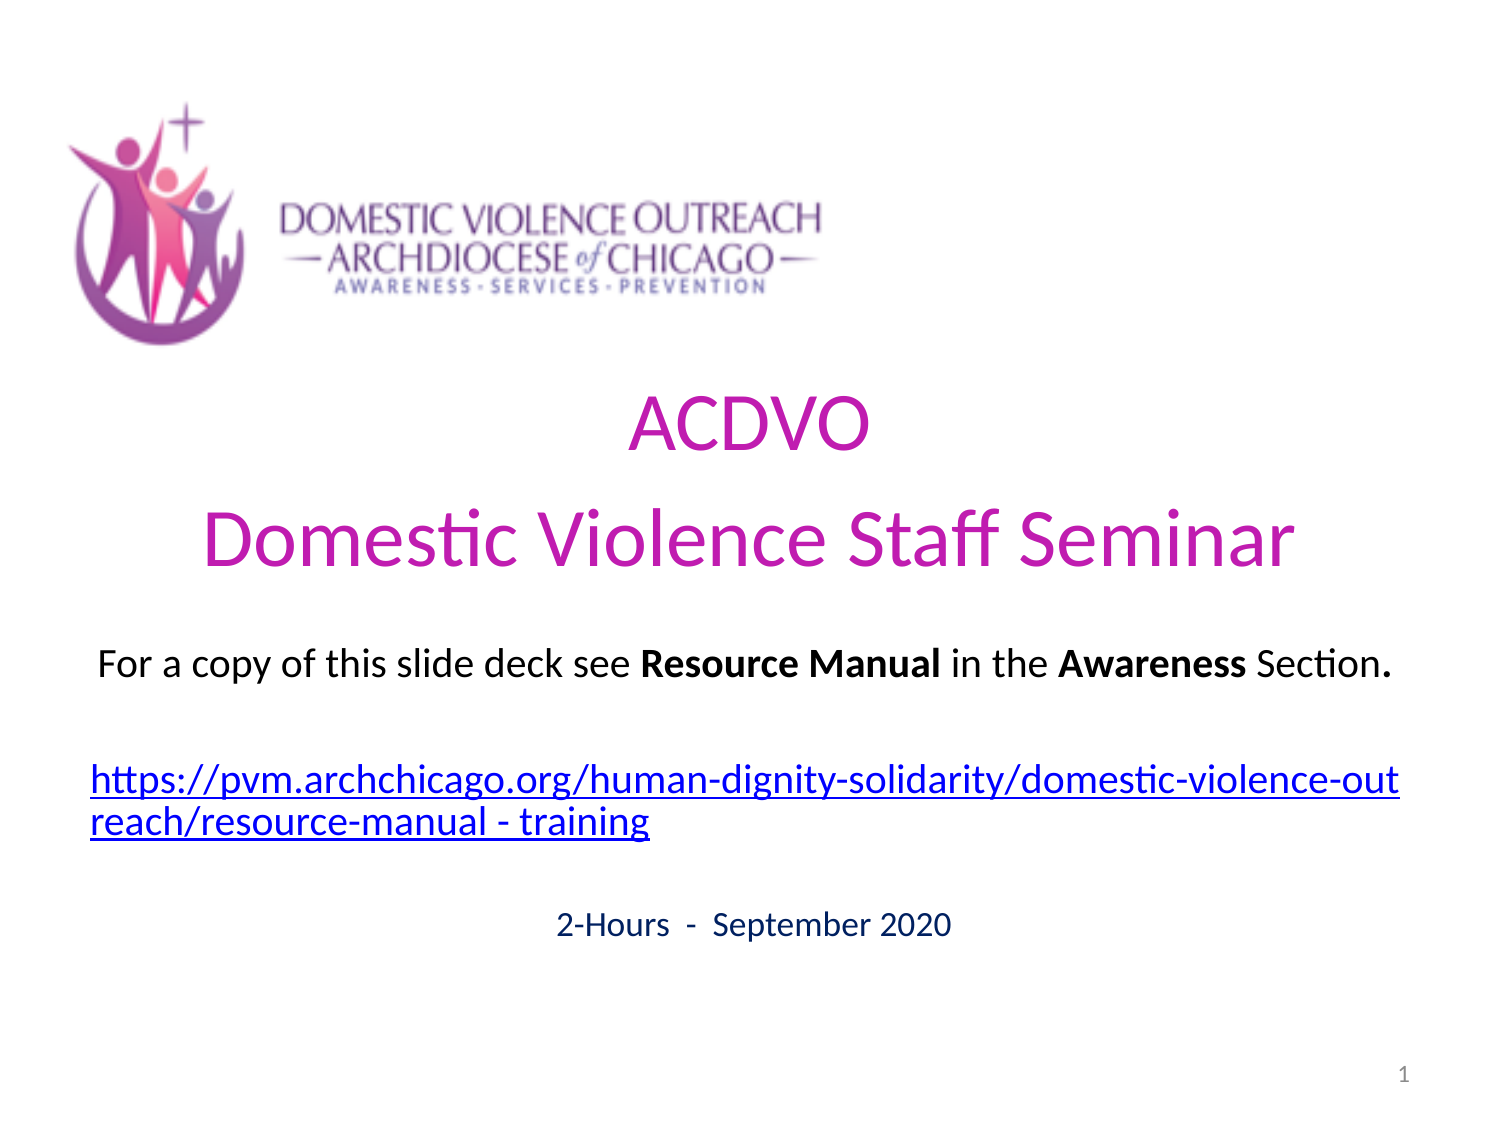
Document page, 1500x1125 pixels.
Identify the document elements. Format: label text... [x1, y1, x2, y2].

slide_number 1 [1074, 1042, 1425, 1103]
picture [0, 55, 1480, 365]
list ACDVO Domestic Violence Staff Seminar For a copy of this slide deck see Resource Manual in the Awareness Section. https://pvm.archchicago.org/human-dignity-solidarity/domestic-violence-outreach/resource-manual - training 2-Hours - September 2020 [75, 374, 1425, 1005]
